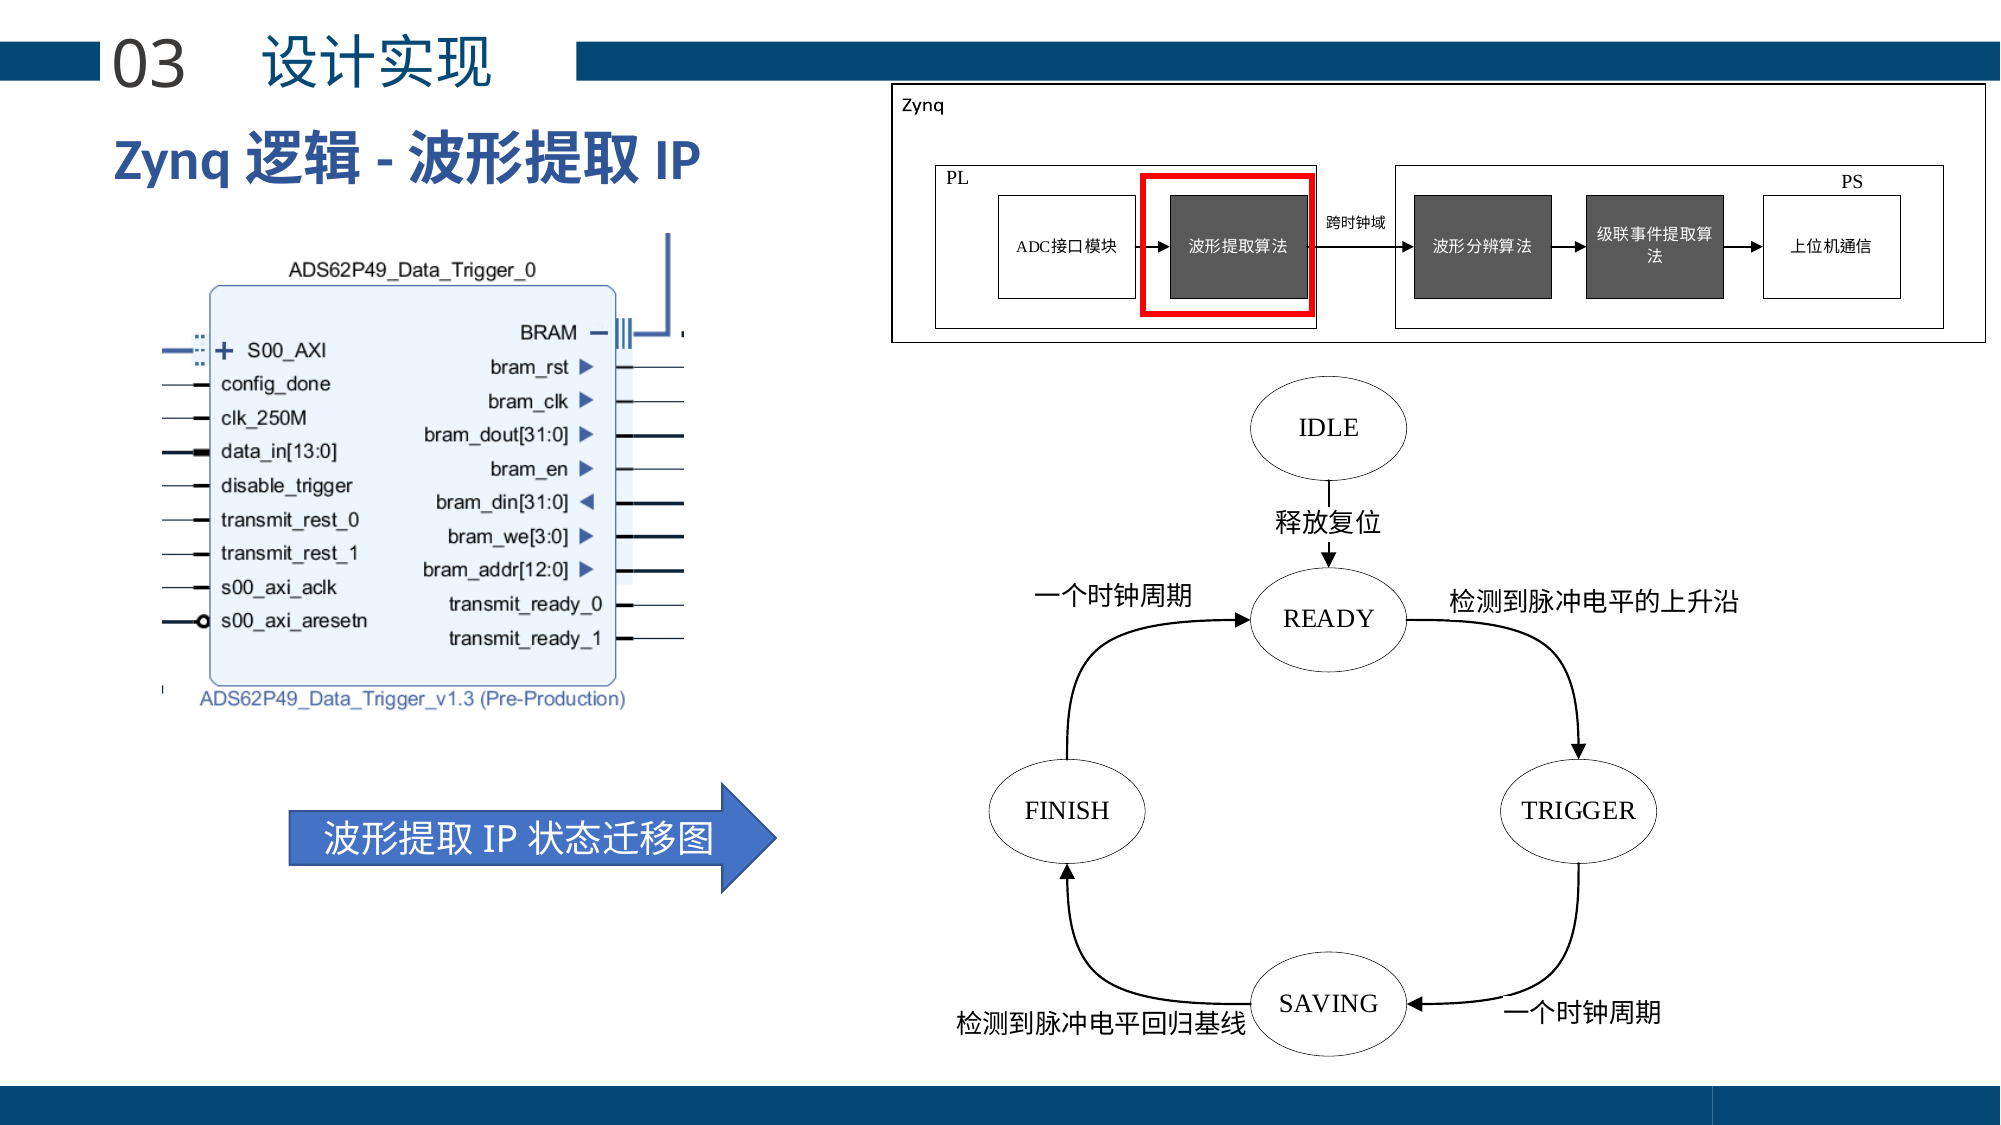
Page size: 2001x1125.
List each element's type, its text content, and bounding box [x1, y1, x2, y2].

text_box [1713, 1085, 2000, 1125]
text_box [0, 41, 90, 82]
text_box [0, 1085, 1713, 1125]
picture [162, 233, 684, 728]
picture [888, 80, 1987, 344]
text_box [648, 41, 2000, 82]
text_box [90, 13, 648, 110]
text_box 波形提取IP状态迁移图 [288, 781, 778, 895]
picture [939, 372, 1755, 1058]
text_box Zynq逻辑-波形提取IP [99, 114, 888, 199]
